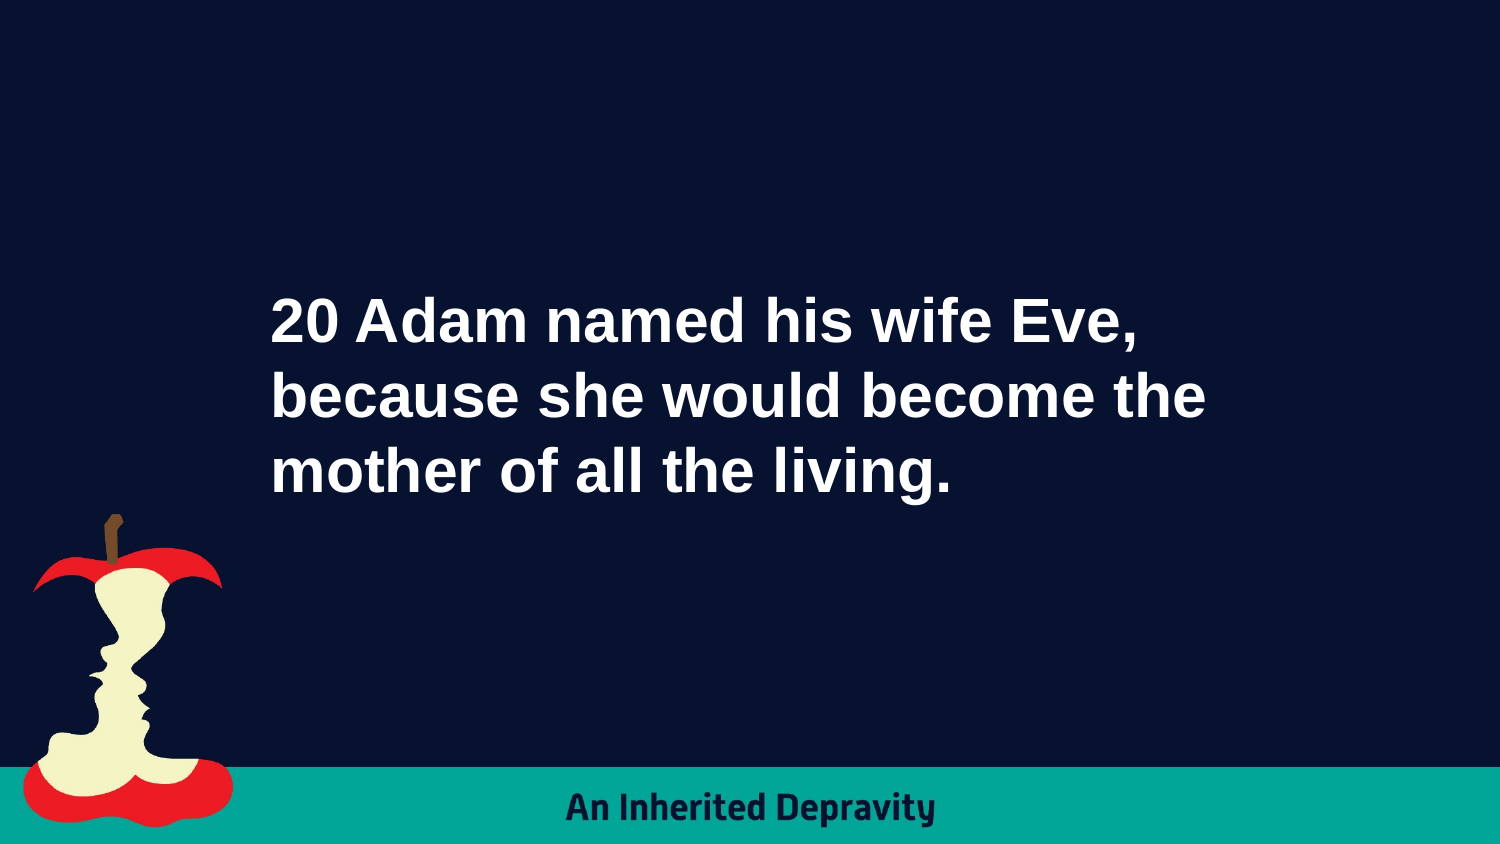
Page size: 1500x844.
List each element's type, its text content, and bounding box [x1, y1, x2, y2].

picture [0, 0, 1500, 844]
text_box 20 Adam named his wife Eve, because she would become the mother of all the living. [255, 272, 1417, 513]
